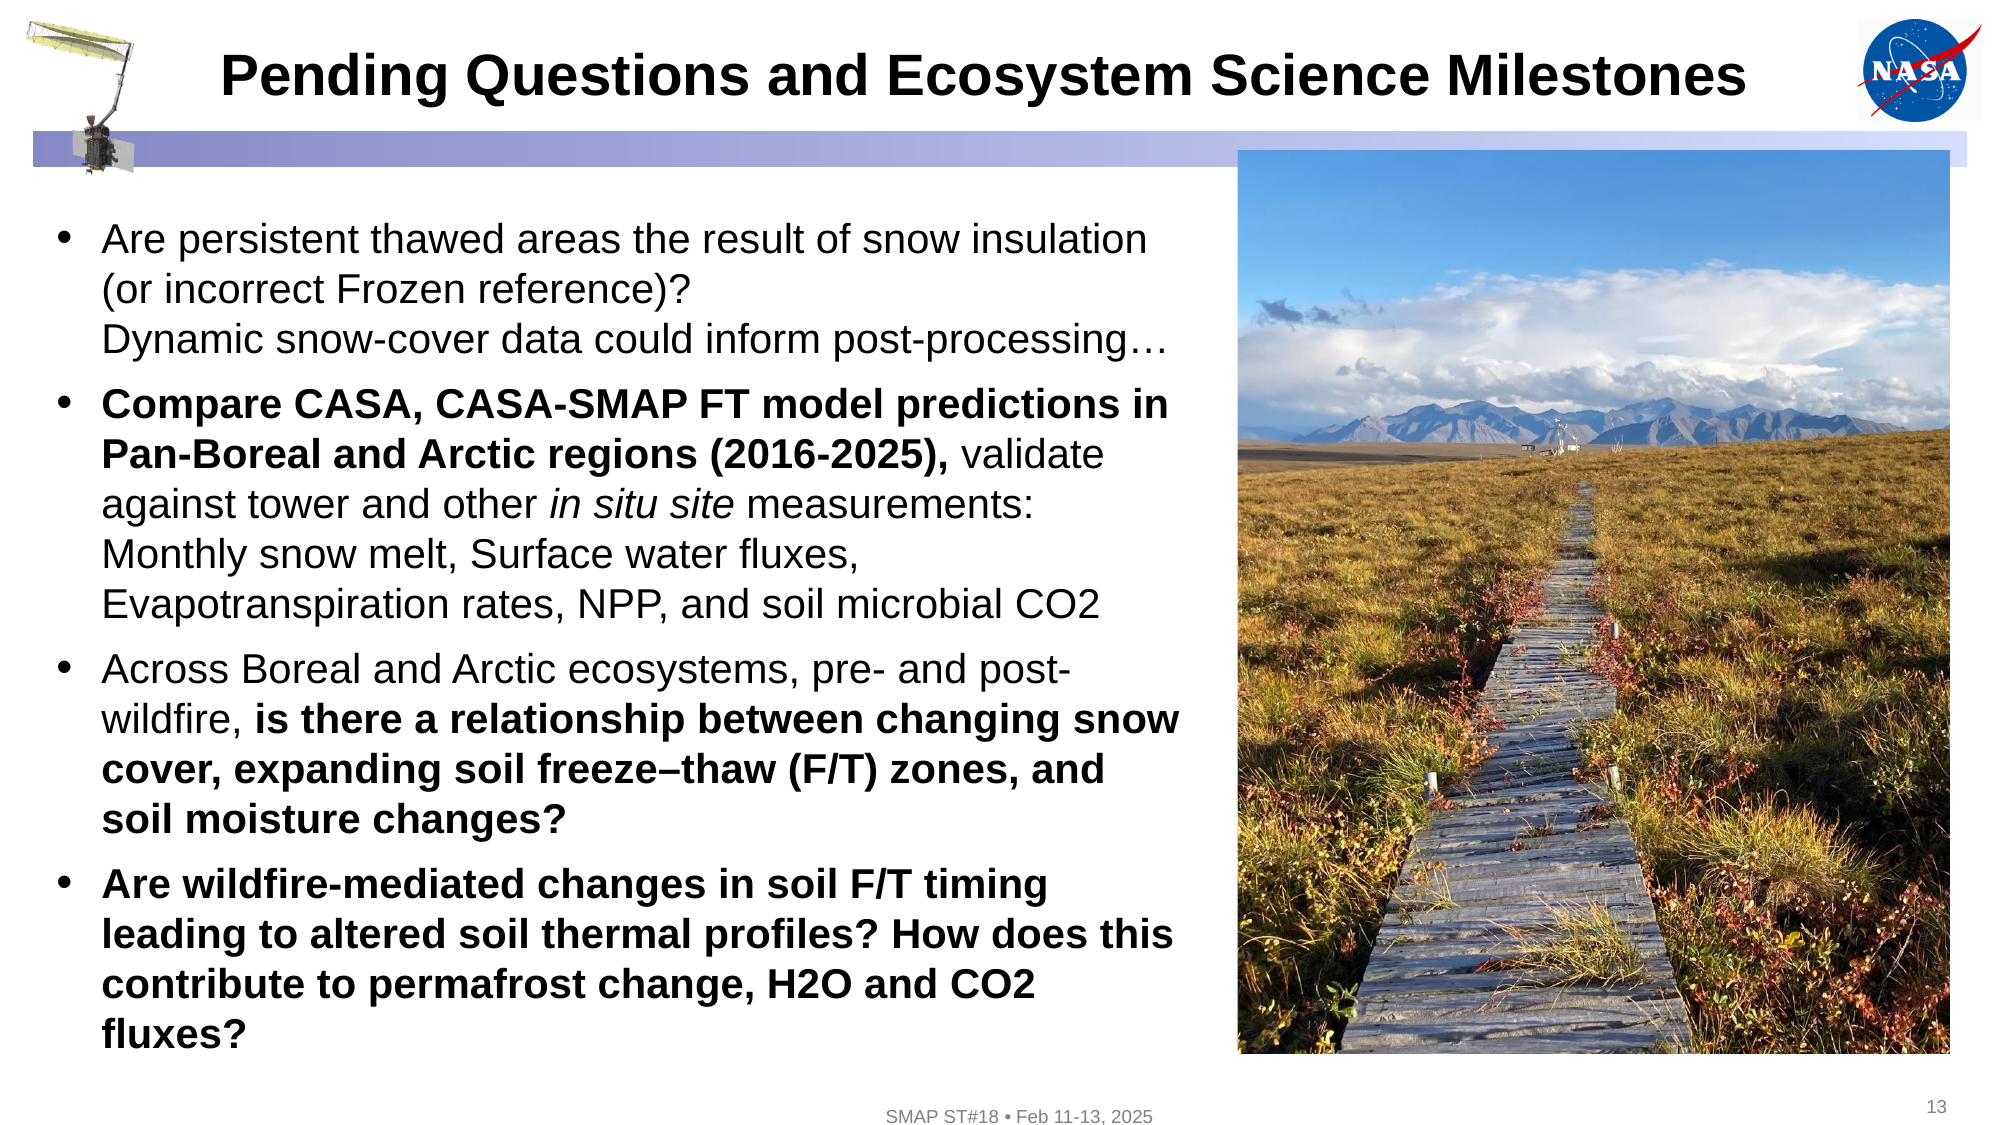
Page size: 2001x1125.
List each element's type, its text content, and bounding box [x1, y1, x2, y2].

picture [18, 17, 171, 183]
picture [1237, 149, 1951, 1055]
text_box Are persistent thawed areas the result of snow insulation (or incorrect Frozen reference)? Dynamic snow-cover data could inform post-processing… Compare CASA, CASA-SMAP FT model predictions in Pan-Boreal and Arctic regions (2016-2025), validate against tower and other in situ site measurements: Monthly snow melt, Surface water fluxes, Evapotranspiration rates, NPP, and soil microbial CO2 Across Boreal and Arctic ecosystems, pre- and post-wildfire, is there a relationship between changing snow cover, expanding soil freeze–thaw (F/T) zones, and soil moisture changes? Are wildfire-mediated changes in soil F/T timing leading to altered soil thermal profiles? How does this contribute to permafrost change, H2O and CO2 fluxes? [41, 203, 1200, 1125]
title Pending Questions and Ecosystem Science Milestones [142, 17, 1828, 108]
picture [1857, 19, 1982, 122]
